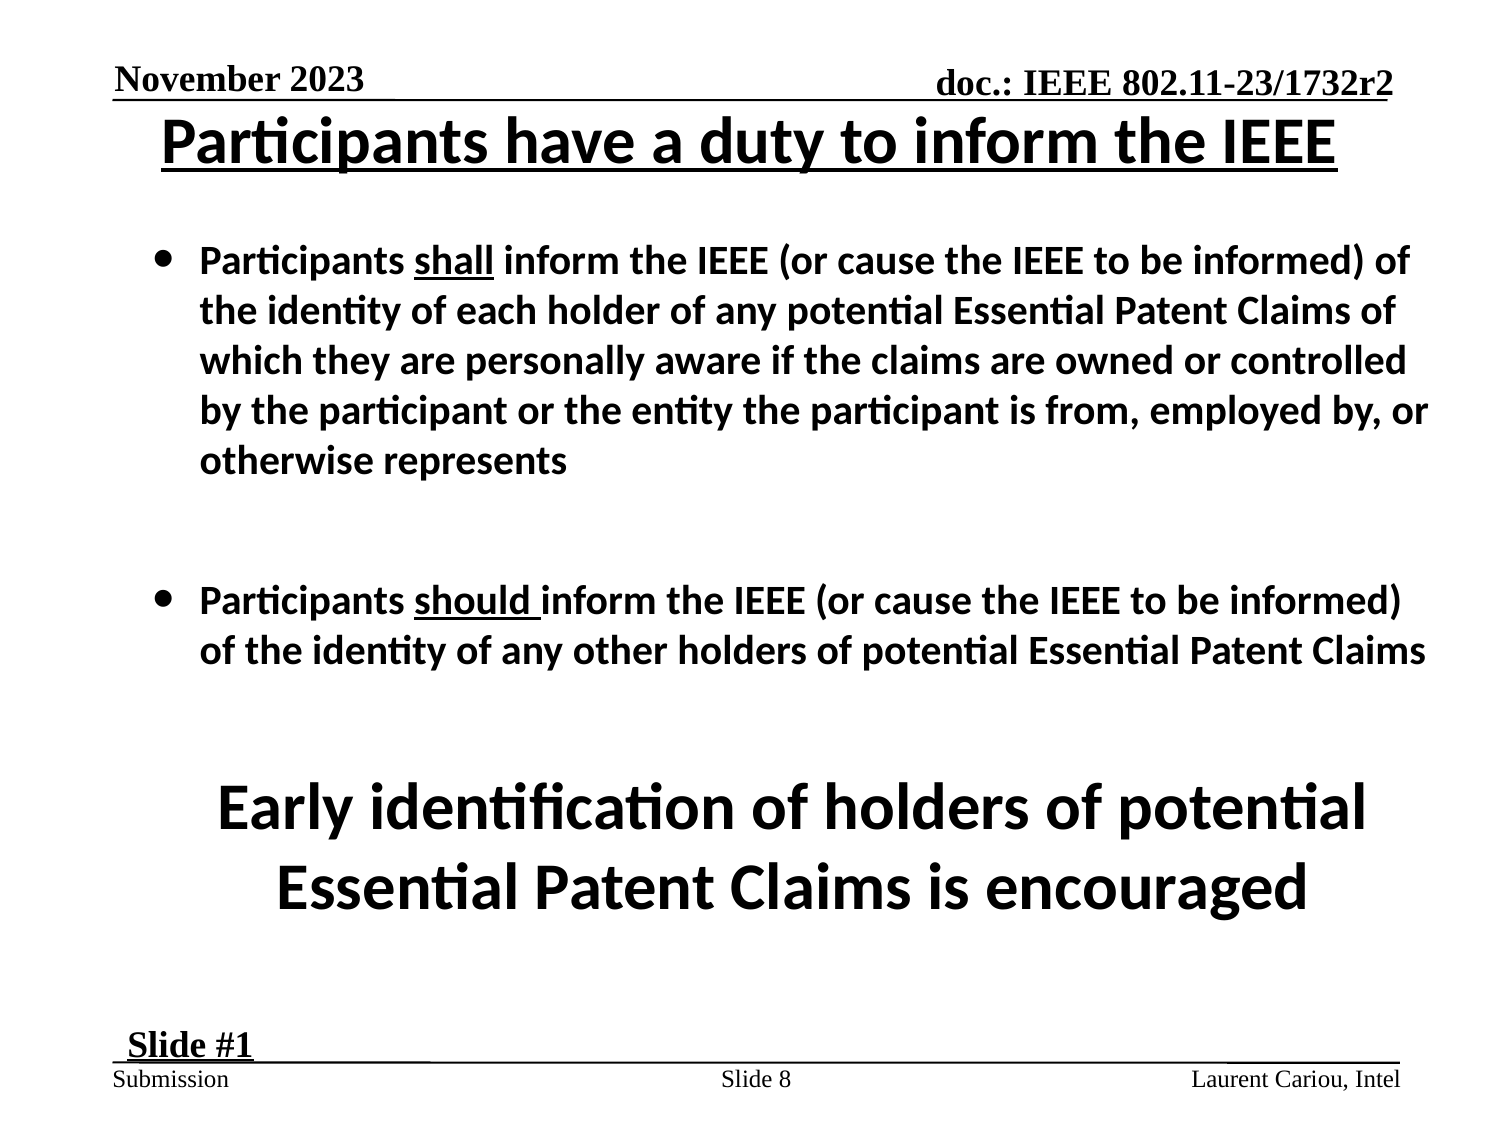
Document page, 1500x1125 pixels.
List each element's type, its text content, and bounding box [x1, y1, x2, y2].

footer Laurent Cariou, Intel [878, 1061, 1402, 1093]
text_box Slide #1 [112, 1012, 269, 1073]
title Participants have a duty to inform the IEEE [112, 112, 1388, 163]
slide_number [114, 54, 493, 100]
slide_number Slide 8 [712, 1061, 800, 1123]
list Participants shall inform the IEEE (or cause the IEEE to be informed) of the identity of each holder of any potential Essential Patent Claims of which they are personally aware if the claims are owned or controlled by the participant or the entity the participant is from, employed by, or otherwise represents Participants should inform the IEEE (or cause the IEEE to be informed) of the identity of any other holders of potential Essential Patent Claims Early identification of holders of potential Essential Patent Claims is encouraged [62, 224, 1451, 901]
